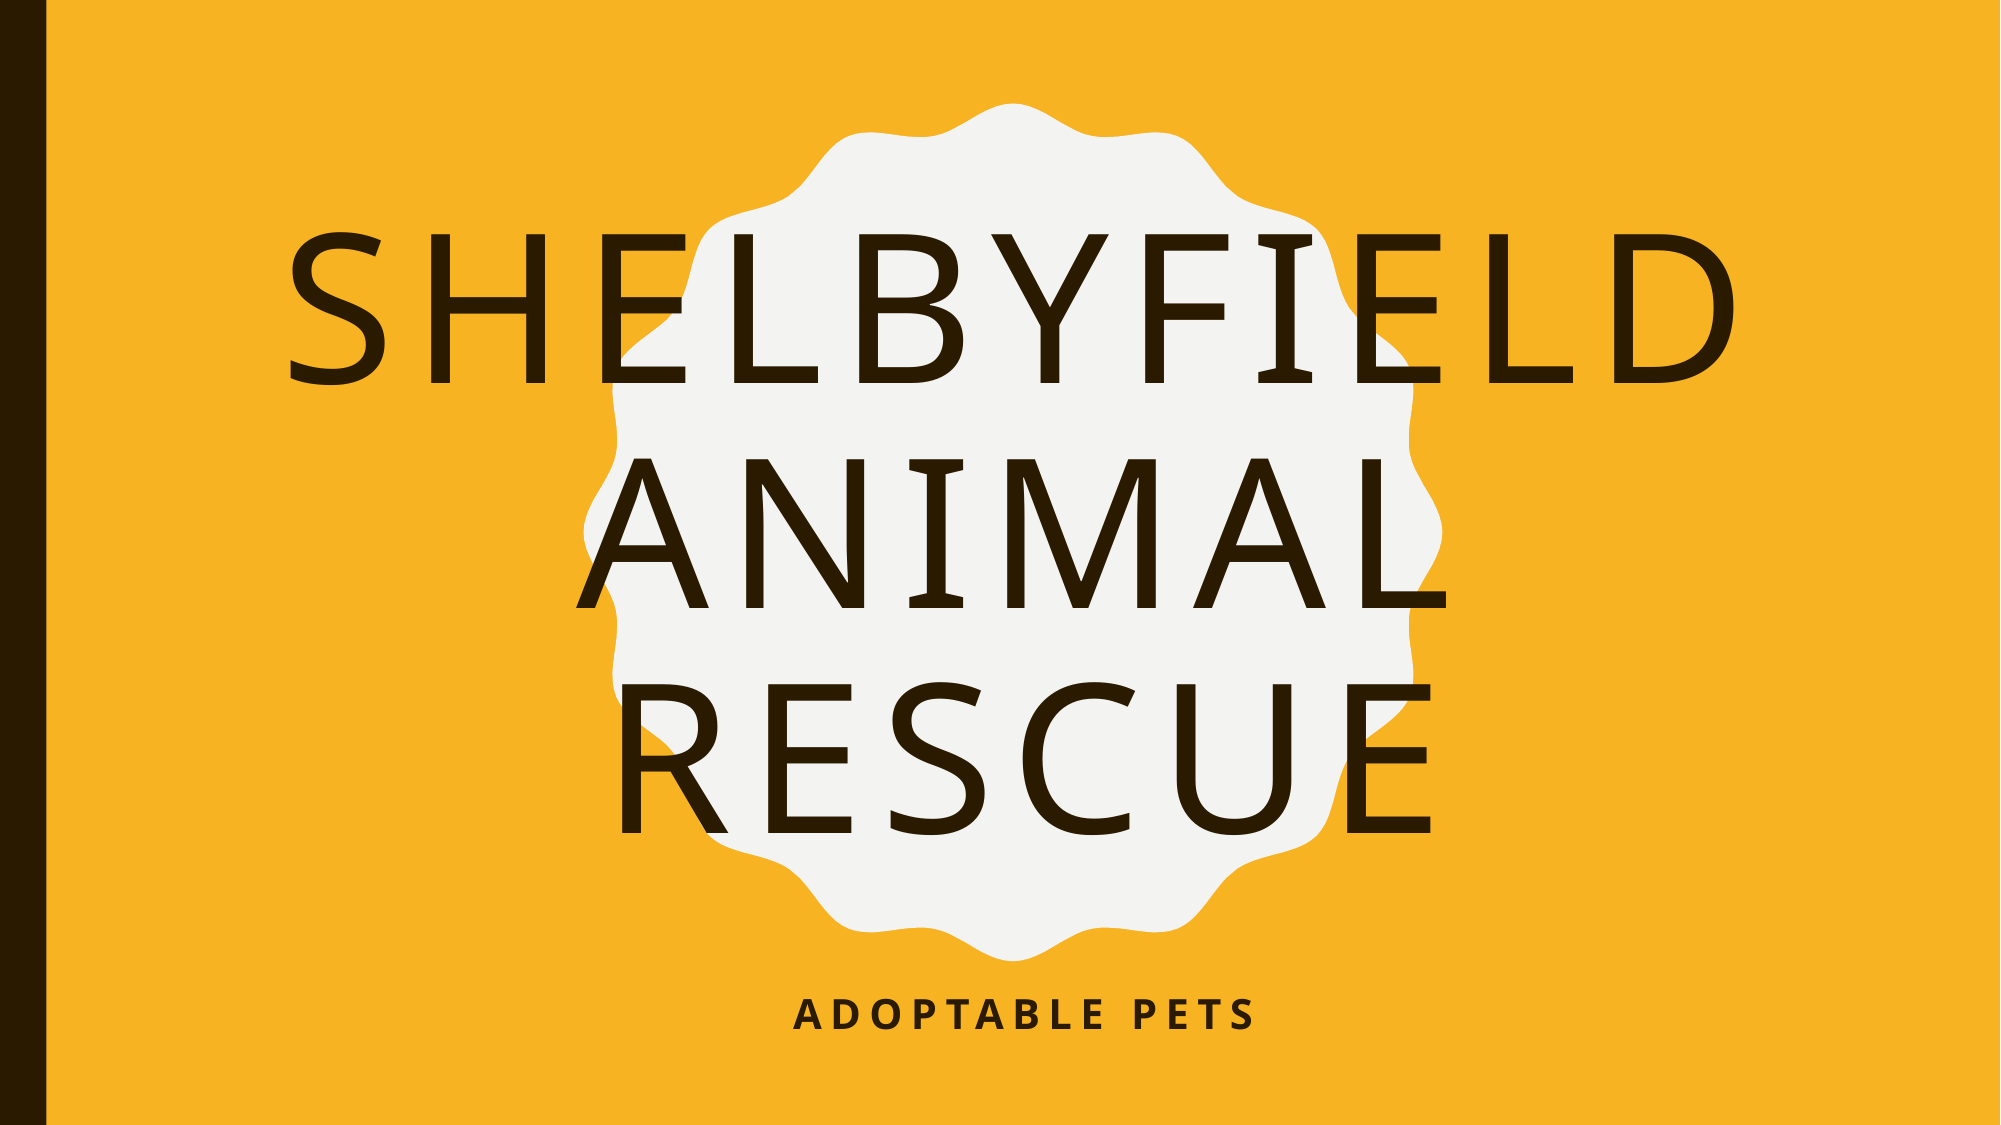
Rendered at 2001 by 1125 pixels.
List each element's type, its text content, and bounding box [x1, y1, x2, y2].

title Shelbyfield Animal Rescue [176, 180, 1870, 902]
subtitle Adoptable Pets [363, 980, 1684, 1103]
